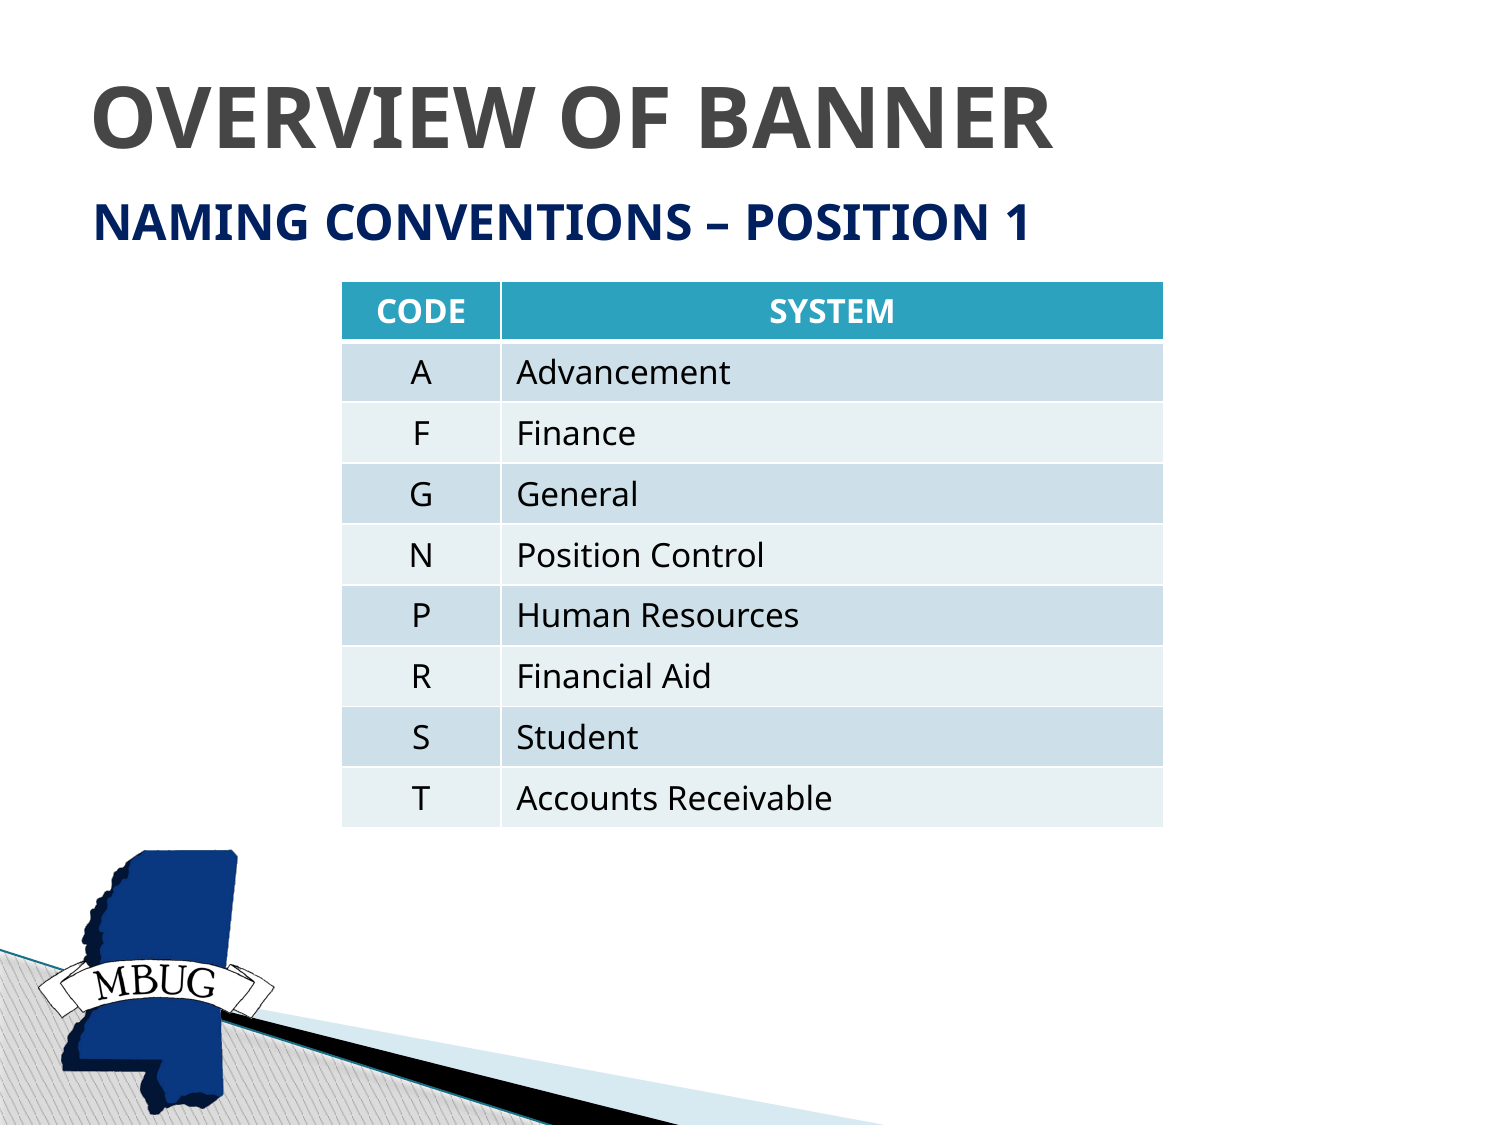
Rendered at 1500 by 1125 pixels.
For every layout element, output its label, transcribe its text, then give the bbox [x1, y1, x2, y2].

table_cell Finance [502, 403, 1163, 462]
text_box NAMING CONVENTIONS – POSITION 1 [77, 183, 1428, 258]
table_cell R [342, 647, 500, 706]
table_cell P [342, 586, 500, 645]
table_cell S [342, 707, 500, 766]
table_header CODE [342, 282, 500, 339]
table_cell Student [502, 707, 1163, 766]
table_cell Position Control [502, 525, 1163, 584]
title OVERVIEW OF BANNER [75, 45, 1425, 183]
table_cell G [342, 464, 500, 523]
table_cell Advancement [502, 344, 1163, 401]
table_cell N [342, 525, 500, 584]
table_cell F [342, 403, 500, 462]
picture [37, 849, 276, 1115]
table_cell A [342, 344, 500, 401]
table_cell Financial Aid [502, 647, 1163, 706]
table_cell Accounts Receivable [502, 768, 1163, 827]
table_header SYSTEM [502, 282, 1163, 339]
table_cell T [342, 768, 500, 827]
table_cell General [502, 464, 1163, 523]
table_cell Human Resources [502, 586, 1163, 645]
